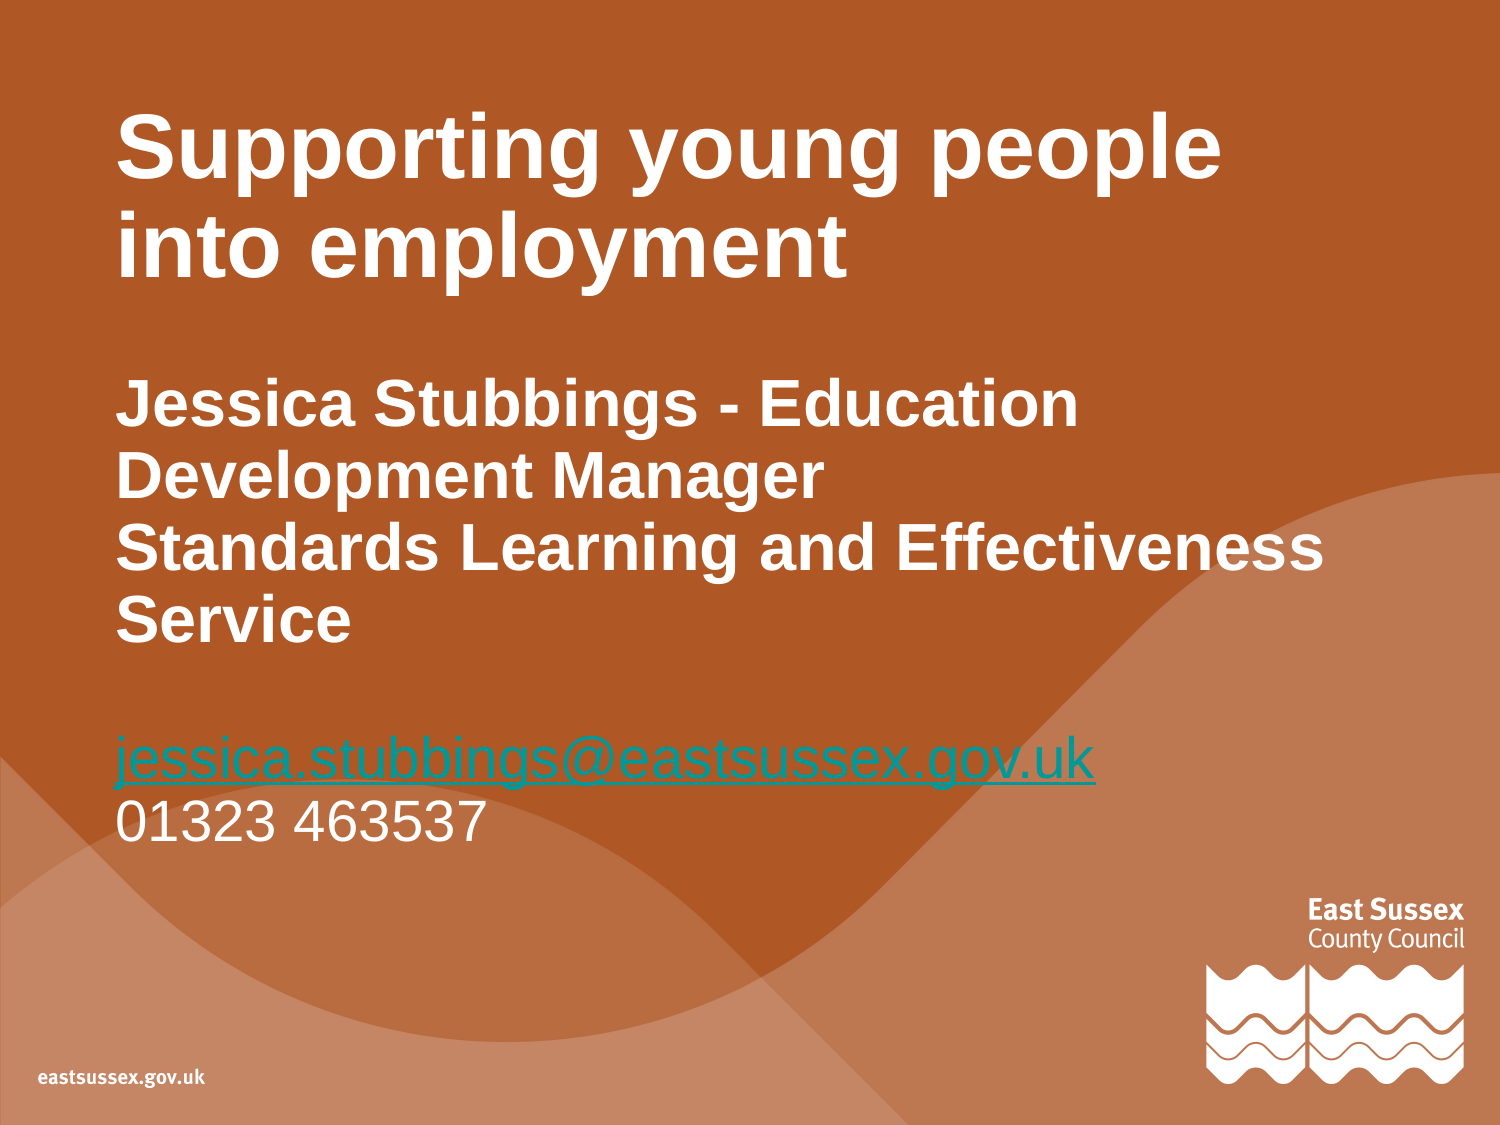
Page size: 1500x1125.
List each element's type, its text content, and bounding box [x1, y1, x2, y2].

picture [0, 0, 1500, 1125]
title Supporting young people into employment Jessica Stubbings - Education Development Manager Standards Learning and Effectiveness Service jessica.stubbings@eastsussex.gov.uk 01323 463537 [100, 66, 1381, 894]
